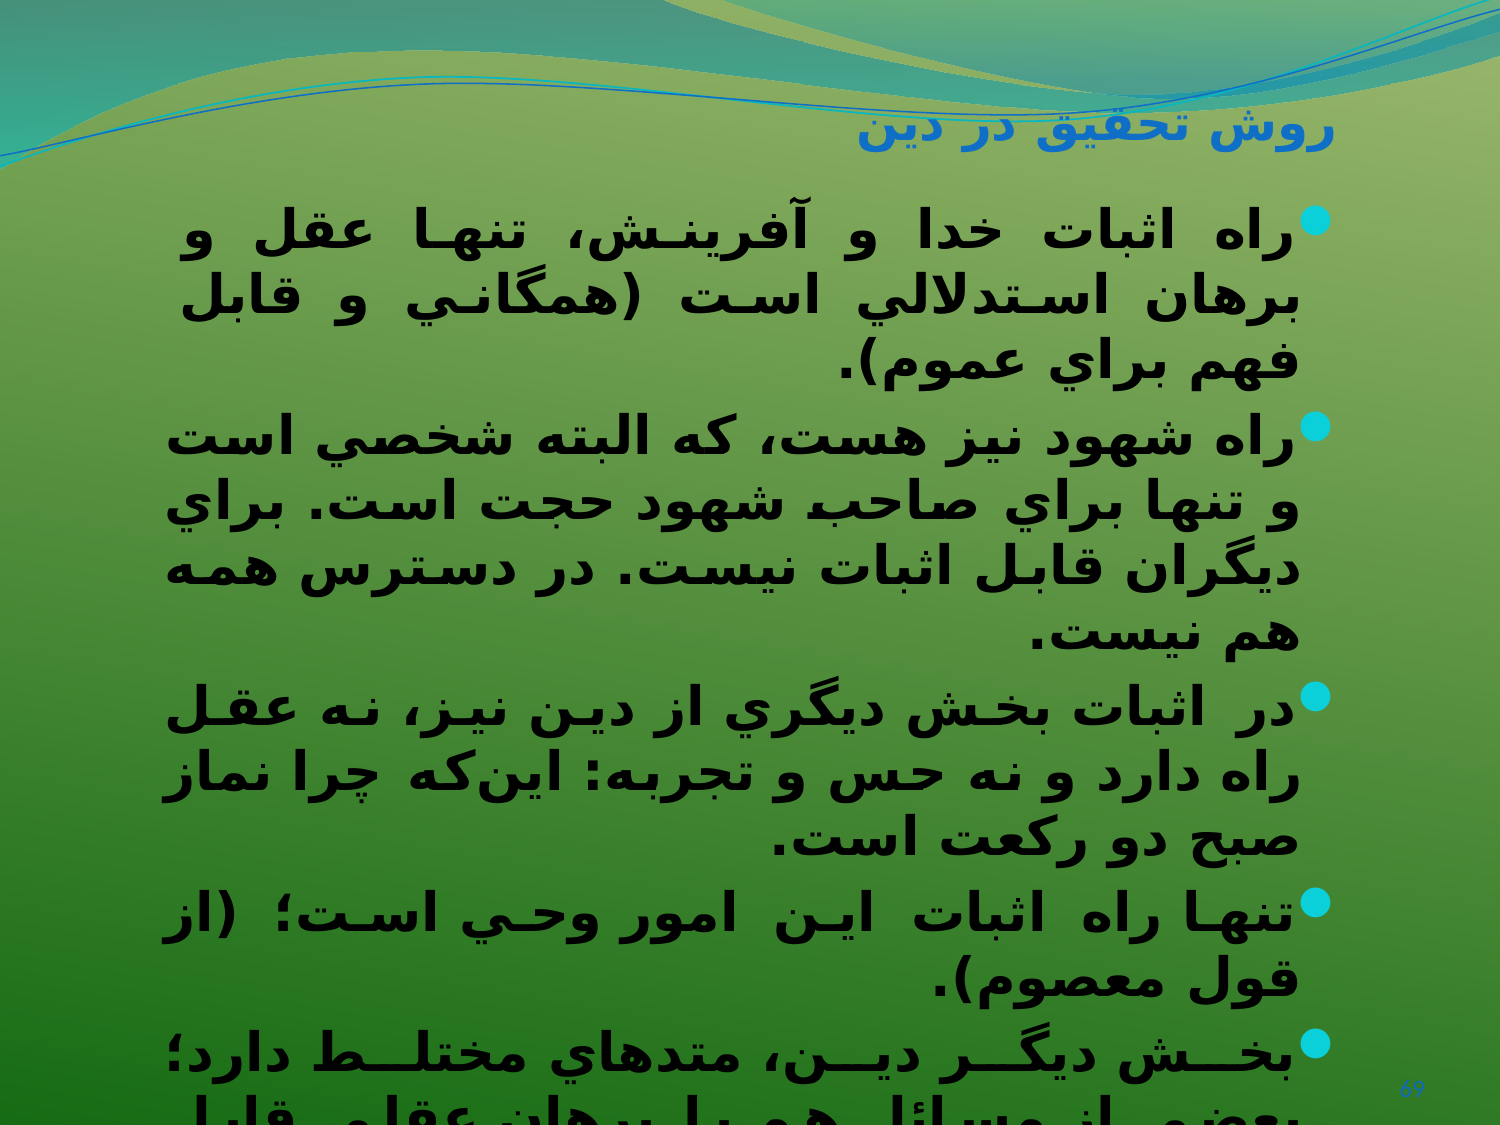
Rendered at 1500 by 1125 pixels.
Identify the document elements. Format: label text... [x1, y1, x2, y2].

list راه اثبات خدا و آفرينش، تنها عقل و برهان استدلالي است (همگاني و قابل فهم براي عموم). راه شهود نيز هست، که البته شخصي است و تنها براي صاحب شهود حجت است. براي ديگران قابل اثبات نيست. در دسترس همه هم نيست. در اثبات بخش ديگري از دين نيز، نه عقل راه دارد و نه حس و تجربه: اين‌که چرا نماز صبح دو رکعت است. تنها راه اثبات اين امور وحي است؛ (از قول معصوم). بخش ديگر دين، متد‌هاي مختلط دارد؛ بعضي از مسائل هم با برهان عقلي قابل اثبات است و هم با وحي، مثل معاد. «يَسْتَنْبِئُونَكَ أَحَقٌّ هُوَ قُلْ إي وَ رَبِّي إِنَّهُ لَحَق» (يونس/53). پس، اگر گفتيم علم با سه راه اثبات مي‌‌شود، اين مسائل هم علمي است. [150, 187, 1363, 1038]
slide_number 69 [1299, 1042, 1425, 1103]
title روش تحقيق در دين [75, 50, 1338, 150]
